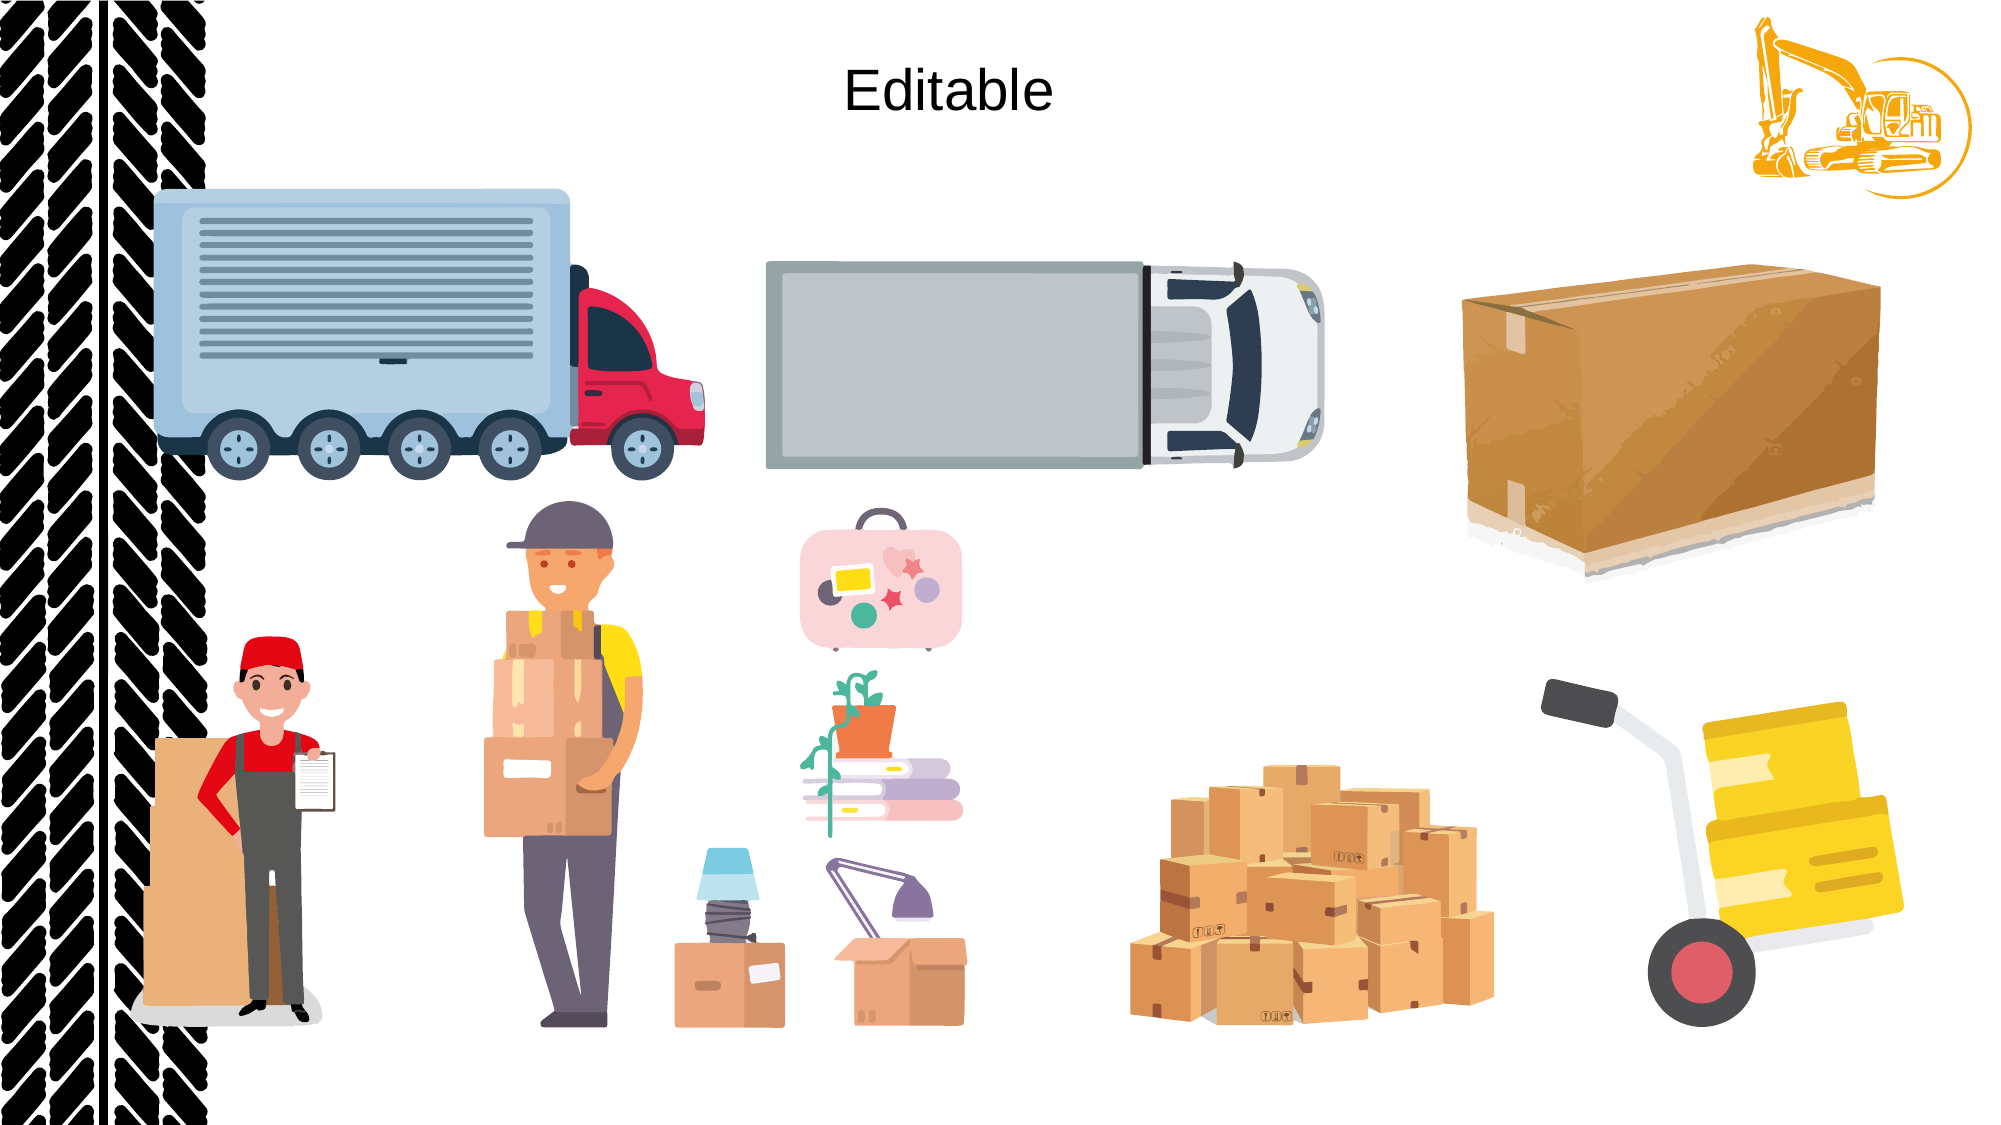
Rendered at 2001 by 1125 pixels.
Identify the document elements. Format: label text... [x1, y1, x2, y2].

picture [1130, 764, 1495, 1026]
picture [1513, 676, 1913, 1027]
picture [153, 187, 705, 482]
picture [130, 636, 336, 1028]
list Editable [0, 55, 1899, 175]
picture [484, 85, 1150, 1029]
picture [1461, 263, 1881, 602]
